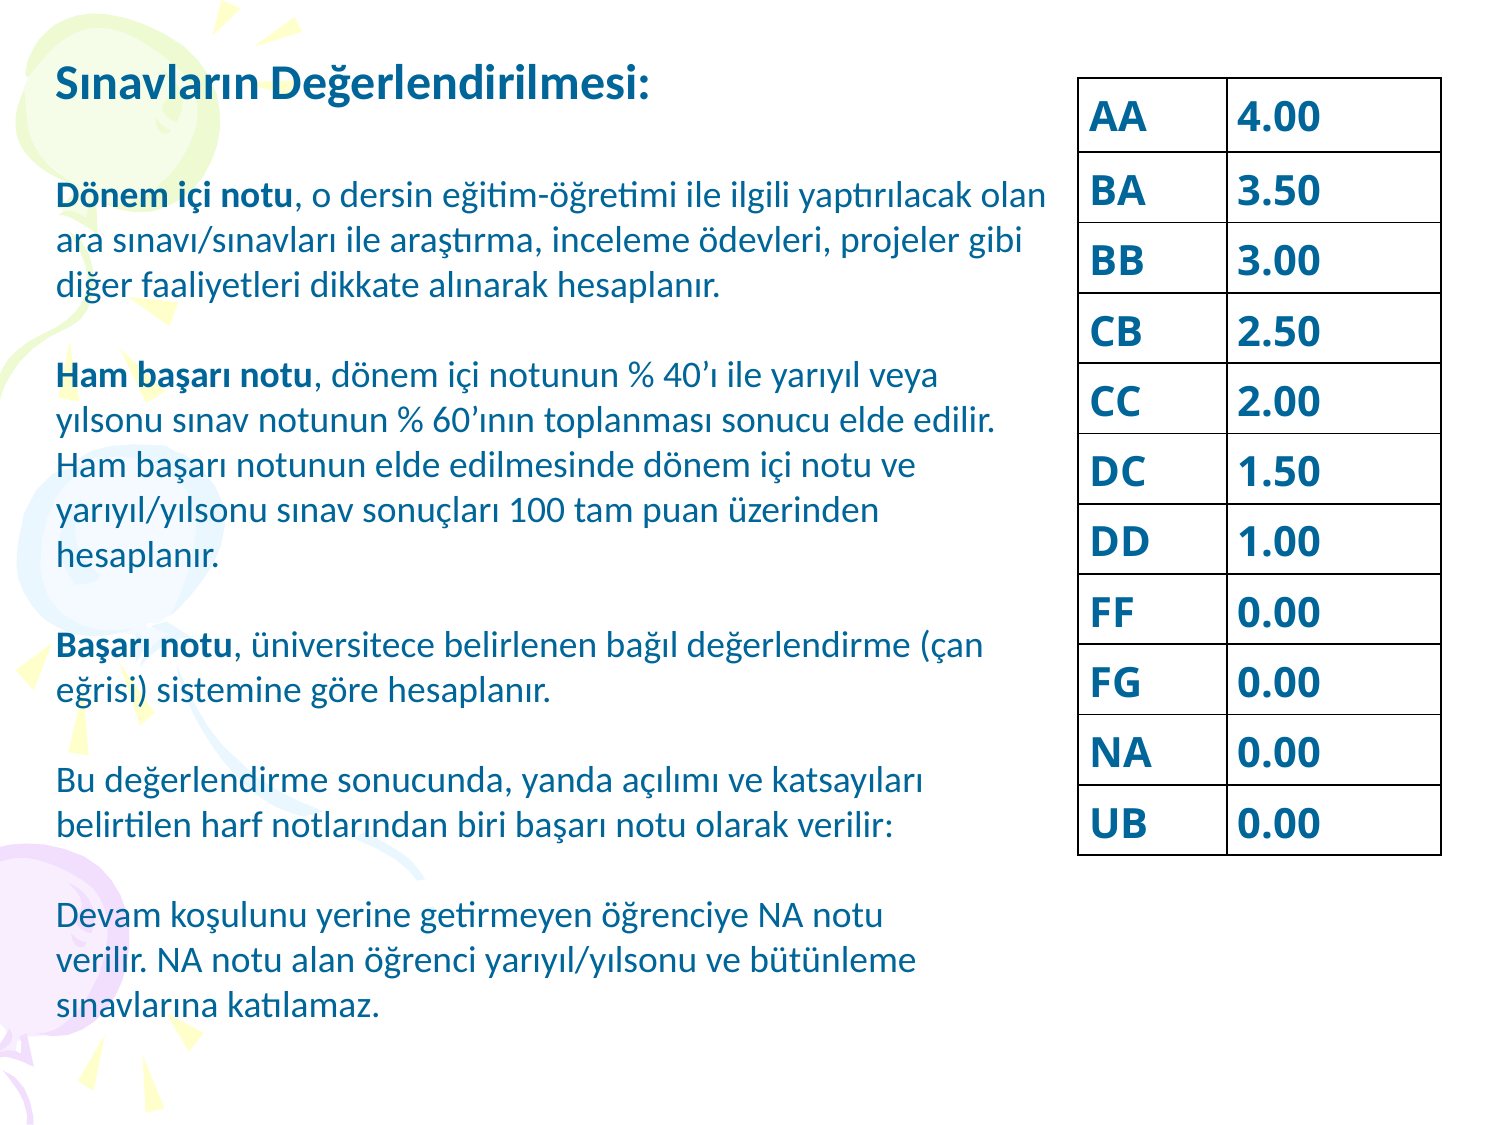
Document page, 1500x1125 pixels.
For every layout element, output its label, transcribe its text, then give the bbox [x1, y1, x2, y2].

table_cell 2.00 [1228, 364, 1440, 433]
table_cell FG [1079, 645, 1226, 714]
table_cell 0.00 [1228, 786, 1440, 854]
table_cell DC [1079, 434, 1226, 503]
table_cell 3.00 [1228, 223, 1440, 292]
table_cell 1.50 [1228, 434, 1440, 503]
table_cell DD [1079, 505, 1226, 573]
text_box Sınavların Değerlendirilmesi: Dönem içi notu, o dersin eğitim-öğretimi ile ilgili yaptırılacak olan ara sınavı/sınavları ile araştırma, inceleme ödevleri, projeler gibi diğer faaliyetleri dikkate alınarak hesaplanır. Ham başarı notu, dönem içi notunun % 40’ı ile yarıyıl veya yılsonu sınav notunun % 60’ının toplanması sonucu elde edilir. Ham başarı notunun elde edilmesinde dönem içi notu ve yarıyıl/yılsonu sınav sonuçları 100 tam puan üzerinden hesaplanır. Başarı notu, üniversitece belirlenen bağıl değerlendirme (çan eğrisi) sistemine göre hesaplanır. Bu değerlendirme sonucunda, yanda açılımı ve katsayıları belirtilen harf notlarından biri başarı notu olarak verilir: Devam koşulunu yerine getirmeyen öğrenciye NA notu verilir. NA notu alan öğrenci yarıyıl/yılsonu ve bütünleme sınavlarına katılamaz. [41, 42, 1067, 1033]
table_cell 2.50 [1228, 294, 1440, 362]
table_cell 0.00 [1228, 715, 1440, 784]
table_cell FF [1079, 575, 1226, 643]
table_cell 3.50 [1228, 153, 1440, 222]
table_cell 0.00 [1228, 645, 1440, 714]
table_cell BA [1079, 153, 1226, 222]
table_cell 1.00 [1228, 505, 1440, 573]
table_cell NA [1079, 715, 1226, 784]
table_cell UB [1079, 786, 1226, 854]
table_header AA [1079, 79, 1226, 151]
table_cell 0.00 [1228, 575, 1440, 643]
table_cell BB [1079, 223, 1226, 292]
table_header 4.00 [1228, 79, 1440, 151]
table_cell CC [1079, 364, 1226, 433]
table_cell CB [1079, 294, 1226, 362]
